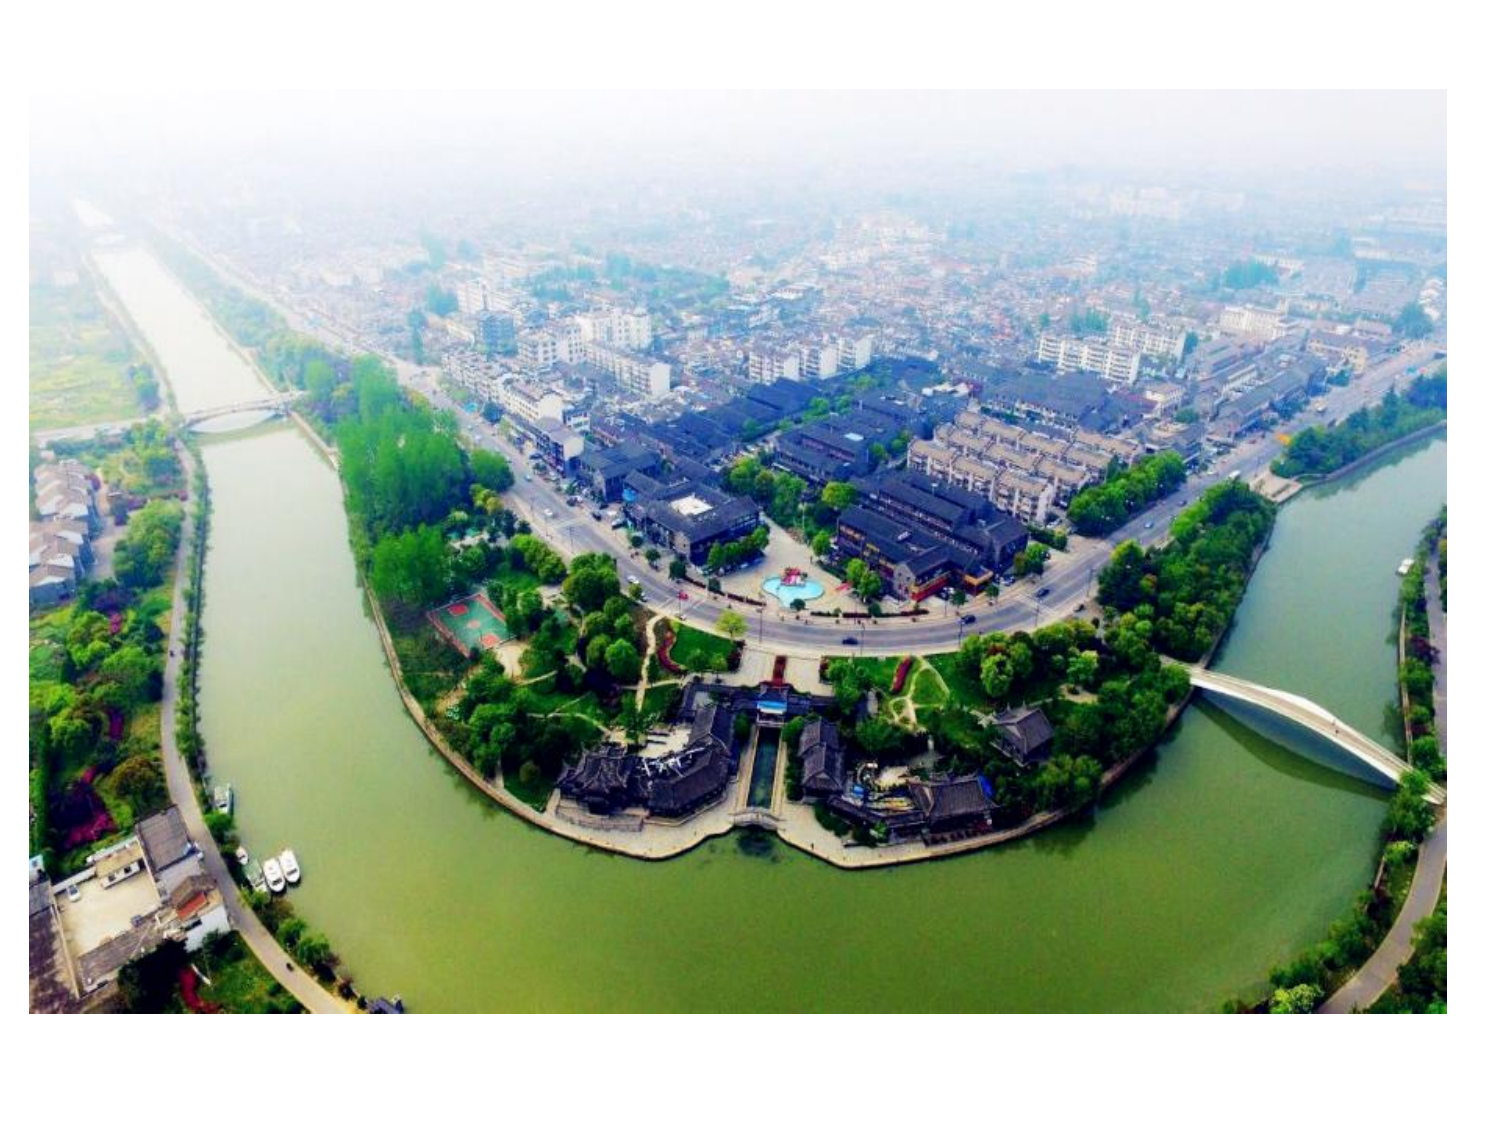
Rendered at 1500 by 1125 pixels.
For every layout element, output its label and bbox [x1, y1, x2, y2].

picture [29, 89, 1448, 1014]
